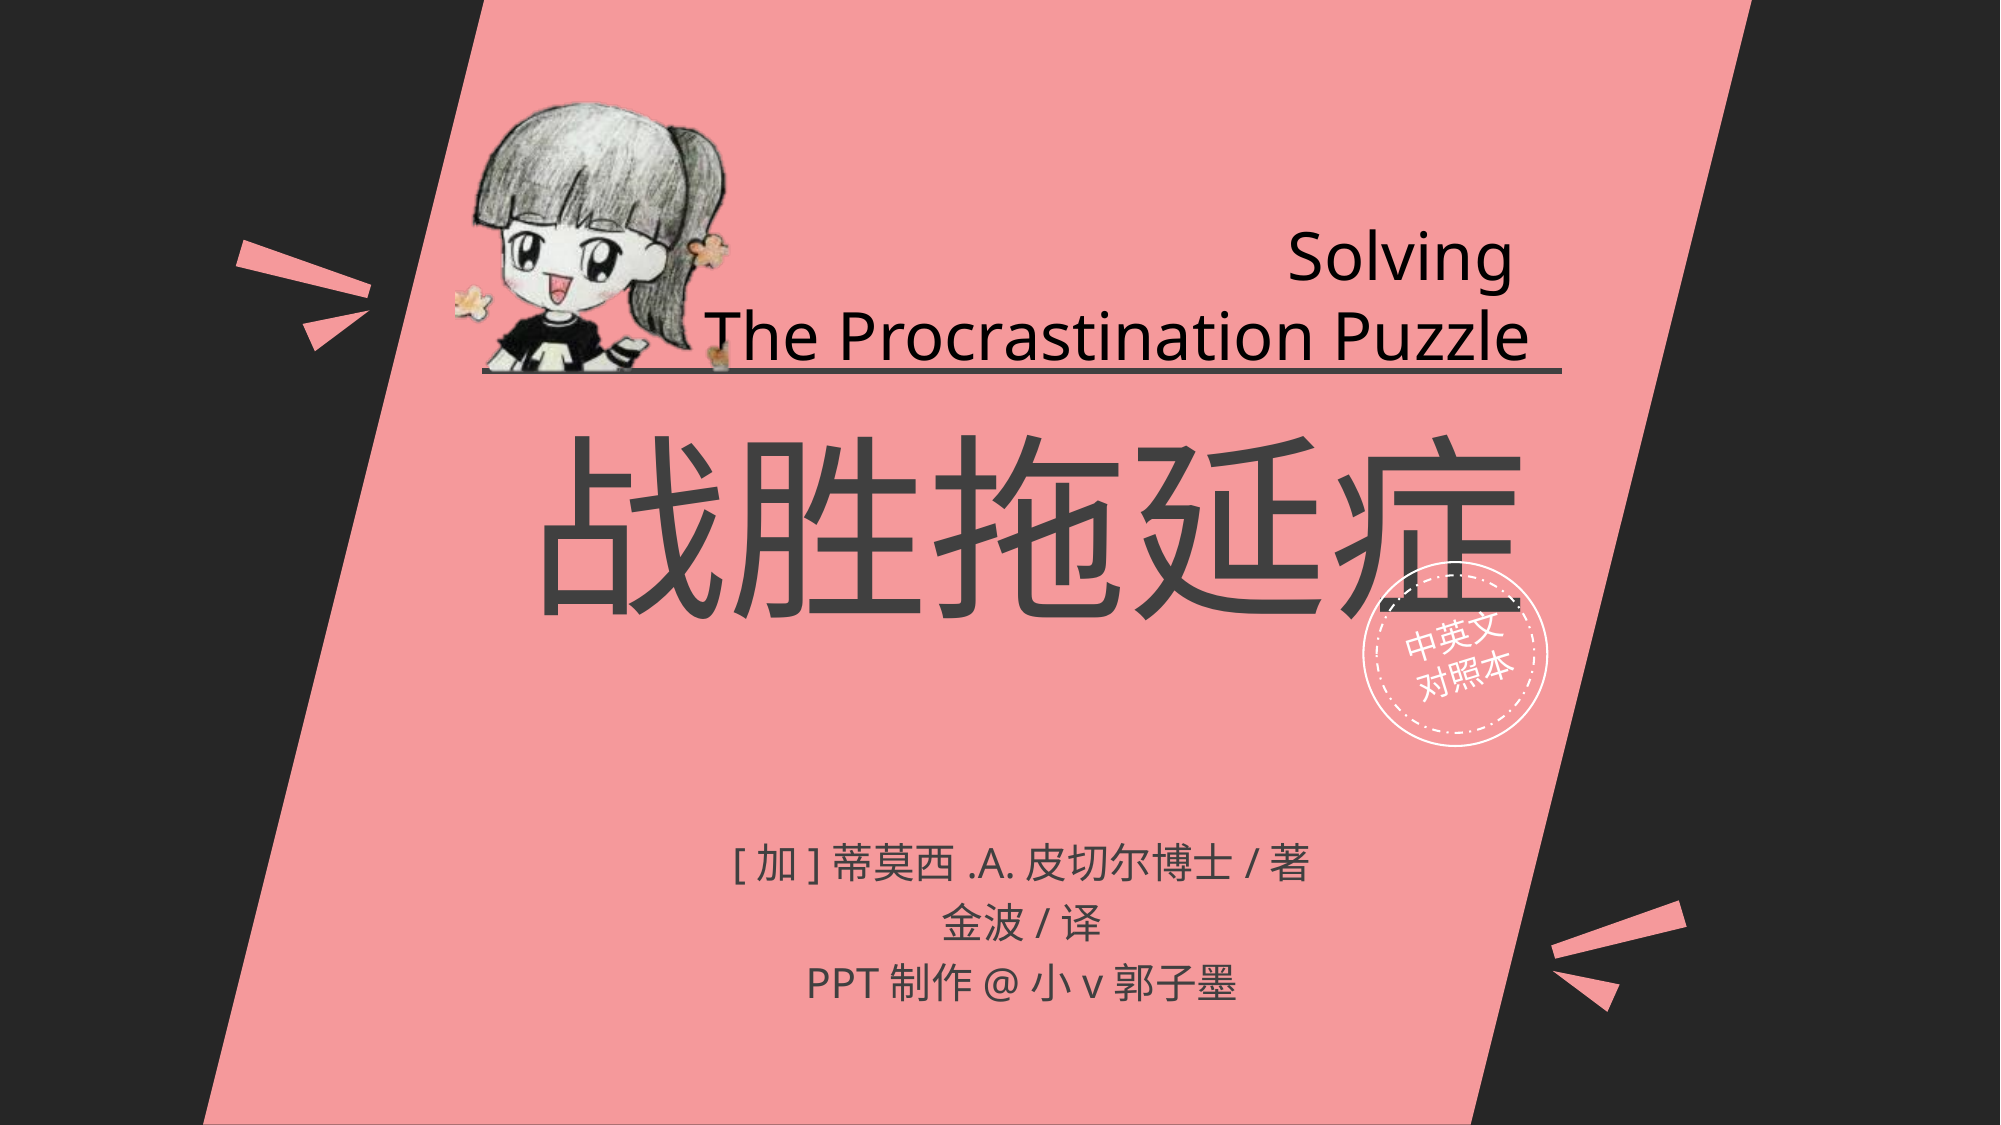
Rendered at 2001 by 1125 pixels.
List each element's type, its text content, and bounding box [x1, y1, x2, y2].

text_box [201, 0, 1753, 1125]
text_box [加]蒂莫西.A.皮切尔博士/著 金波/译 PPT制作@小v郭子墨 [635, 819, 1409, 1015]
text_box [431, 206, 1562, 384]
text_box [232, 244, 378, 312]
text_box 战胜拖延症 [482, 396, 1575, 652]
picture [455, 97, 741, 382]
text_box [1544, 905, 1690, 972]
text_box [1363, 562, 1548, 746]
